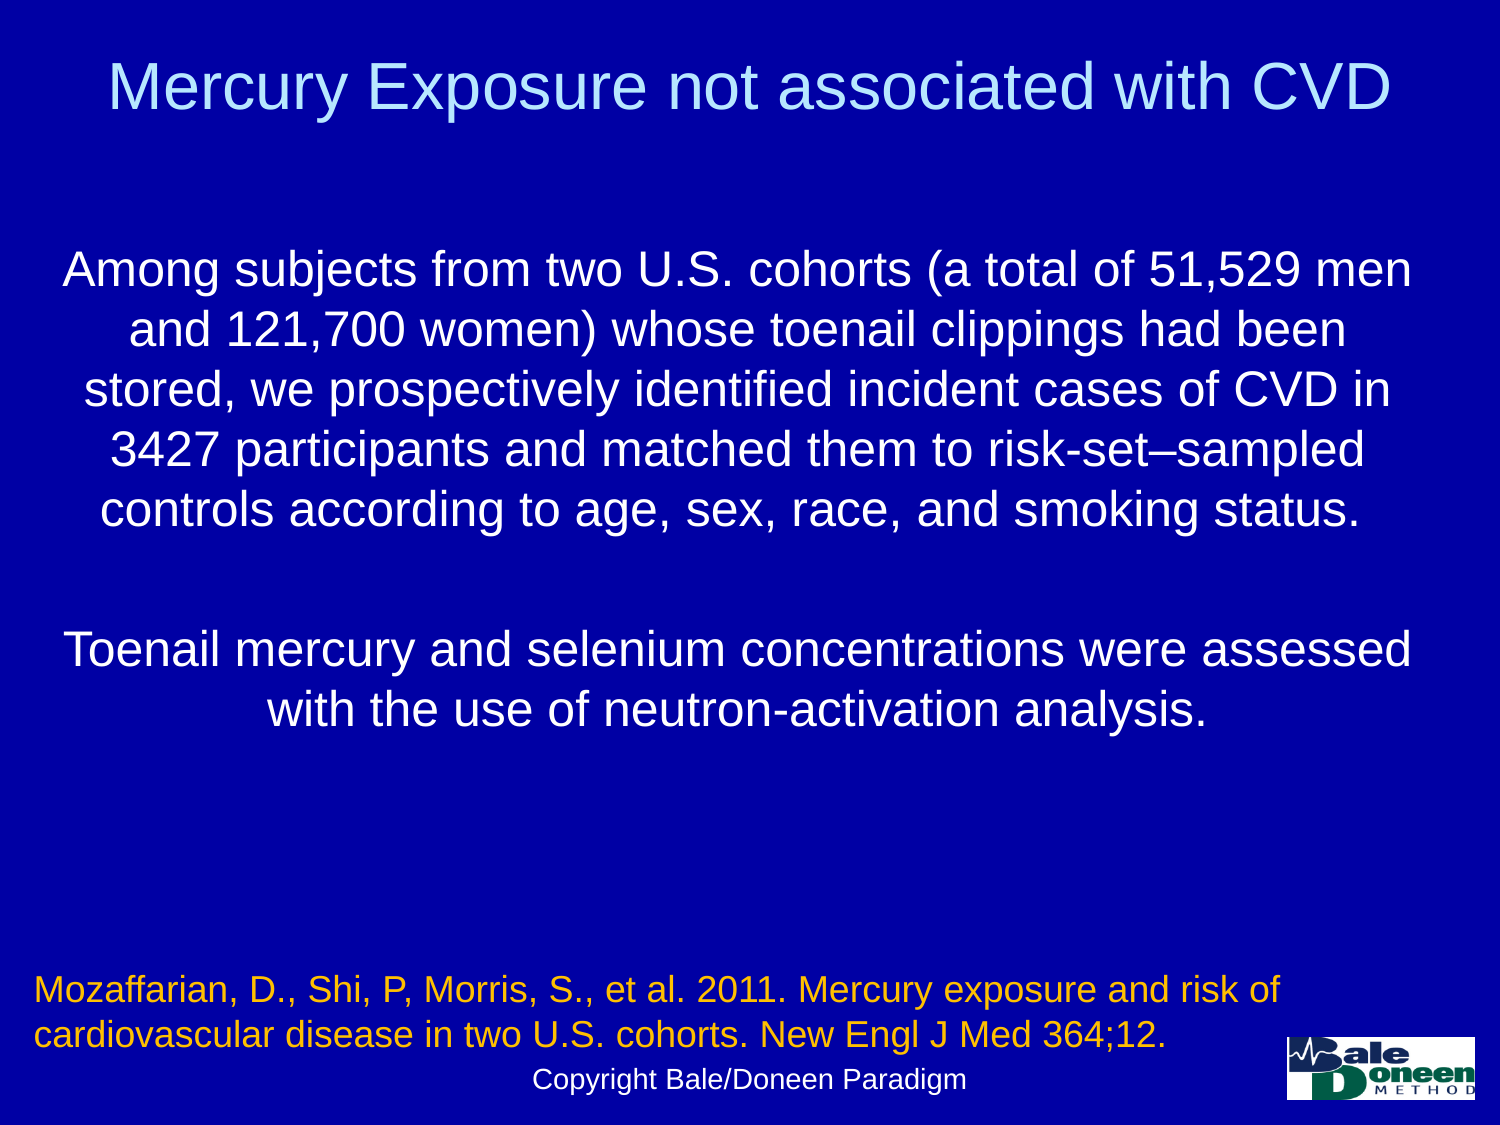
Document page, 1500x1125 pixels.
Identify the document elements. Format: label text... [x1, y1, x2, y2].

list Among subjects from two U.S. cohorts (a total of 51,529 men and 121,700 women) whose toenail clippings had been stored, we prospectively identified incident cases of CVD in 3427 participants and matched them to risk-set–sampled controls according to age, sex, race, and smoking status. Toenail mercury and selenium concentrations were assessed with the use of neutron-activation analysis. [37, 228, 1439, 955]
text_box Mozaffarian, D., Shi, P, Morris, S., et al. 2011. Mercury exposure and risk of cardiovascular disease in two U.S. cohorts. New Engl J Med 364;12. [18, 957, 1457, 1063]
text_box Mercury Exposure not associated with CVD [93, 35, 1409, 131]
picture [1287, 1037, 1475, 1100]
footer Copyright Bale/Doneen Paradigm [512, 1063, 988, 1103]
